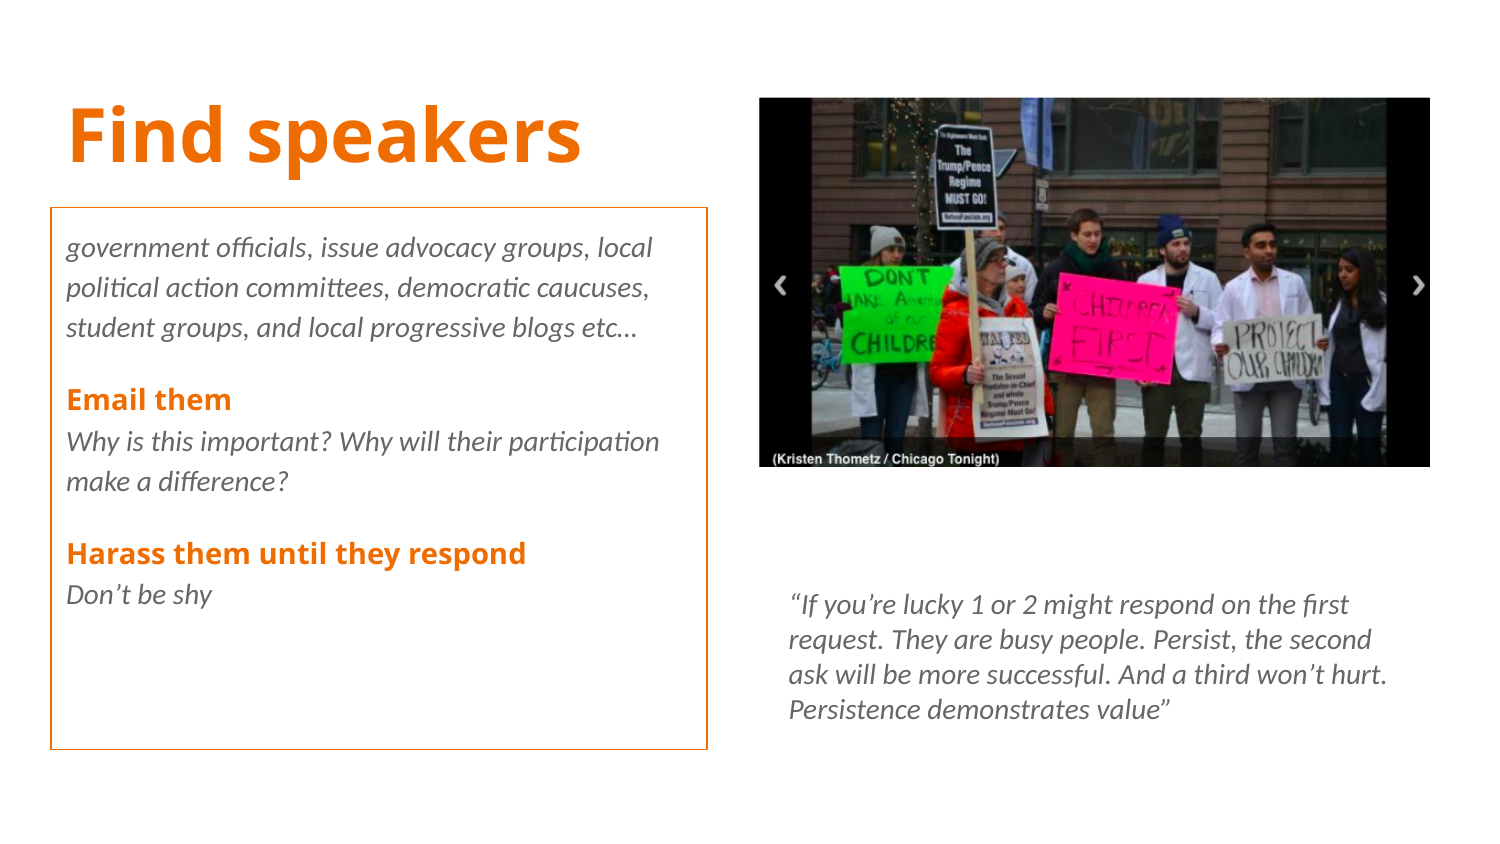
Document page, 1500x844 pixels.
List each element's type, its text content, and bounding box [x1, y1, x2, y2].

list “If you’re lucky 1 or 2 might respond on the first request. They are busy people. Persist, the second ask will be more successful. And a third won’t hurt. Persistence demonstrates value” Katie Ellis, Pritzker DFA [773, 474, 1430, 750]
list government officials, issue advocacy groups, local political action committees, democratic caucuses, student groups, and local progressive blogs etc… Email them Why is this important? Why will their participation make a difference? Harass them until they respond Don’t be shy [51, 207, 708, 750]
picture [755, 90, 1431, 468]
title Find speakers [51, 72, 1449, 189]
